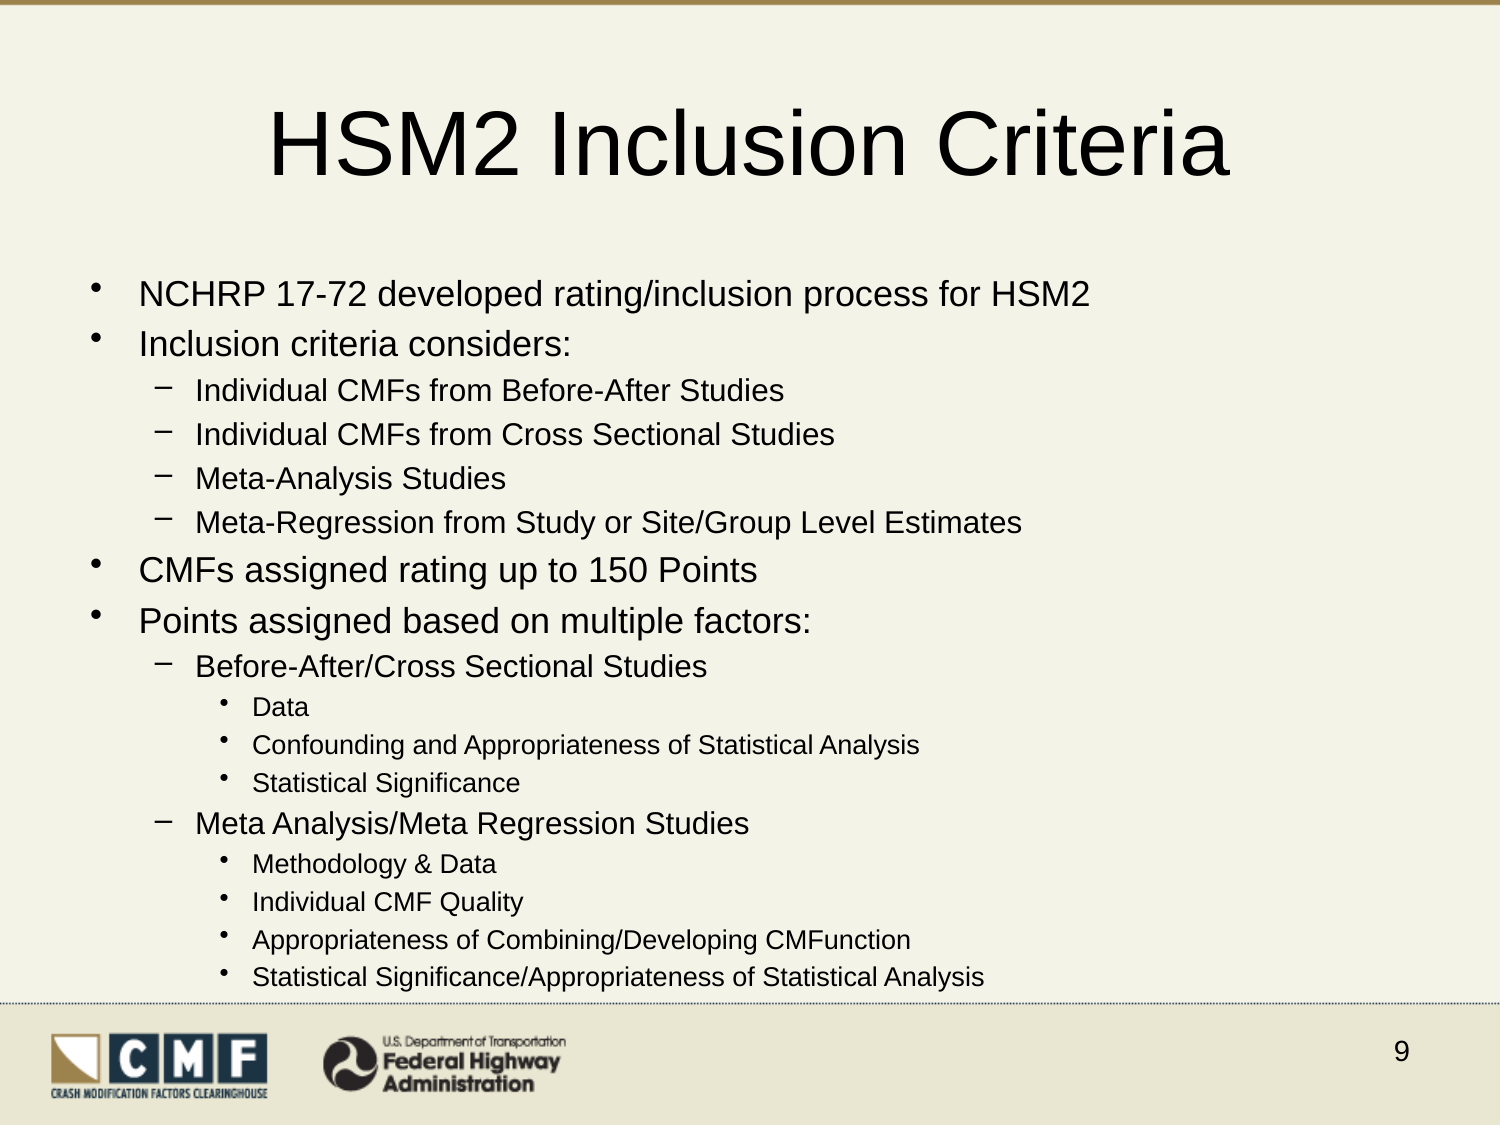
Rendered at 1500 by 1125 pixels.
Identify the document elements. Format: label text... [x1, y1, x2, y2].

picture [0, 0, 1500, 1125]
list NCHRP 17-72 developed rating/inclusion process for HSM2 Inclusion criteria considers: Individual CMFs from Before-After Studies Individual CMFs from Cross Sectional Studies Meta-Analysis Studies Meta-Regression from Study or Site/Group Level Estimates CMFs assigned rating up to 150 Points Points assigned based on multiple factors: Before-After/Cross Sectional Studies Data Confounding and Appropriateness of Statistical Analysis Statistical Significance Meta Analysis/Meta Regression Studies Methodology & Data Individual CMF Quality Appropriateness of Combining/Developing CMFunction Statistical Significance/Appropriateness of Statistical Analysis [75, 262, 1425, 1005]
title HSM2 Inclusion Criteria [75, 45, 1425, 233]
slide_number 9 [1074, 1024, 1426, 1103]
